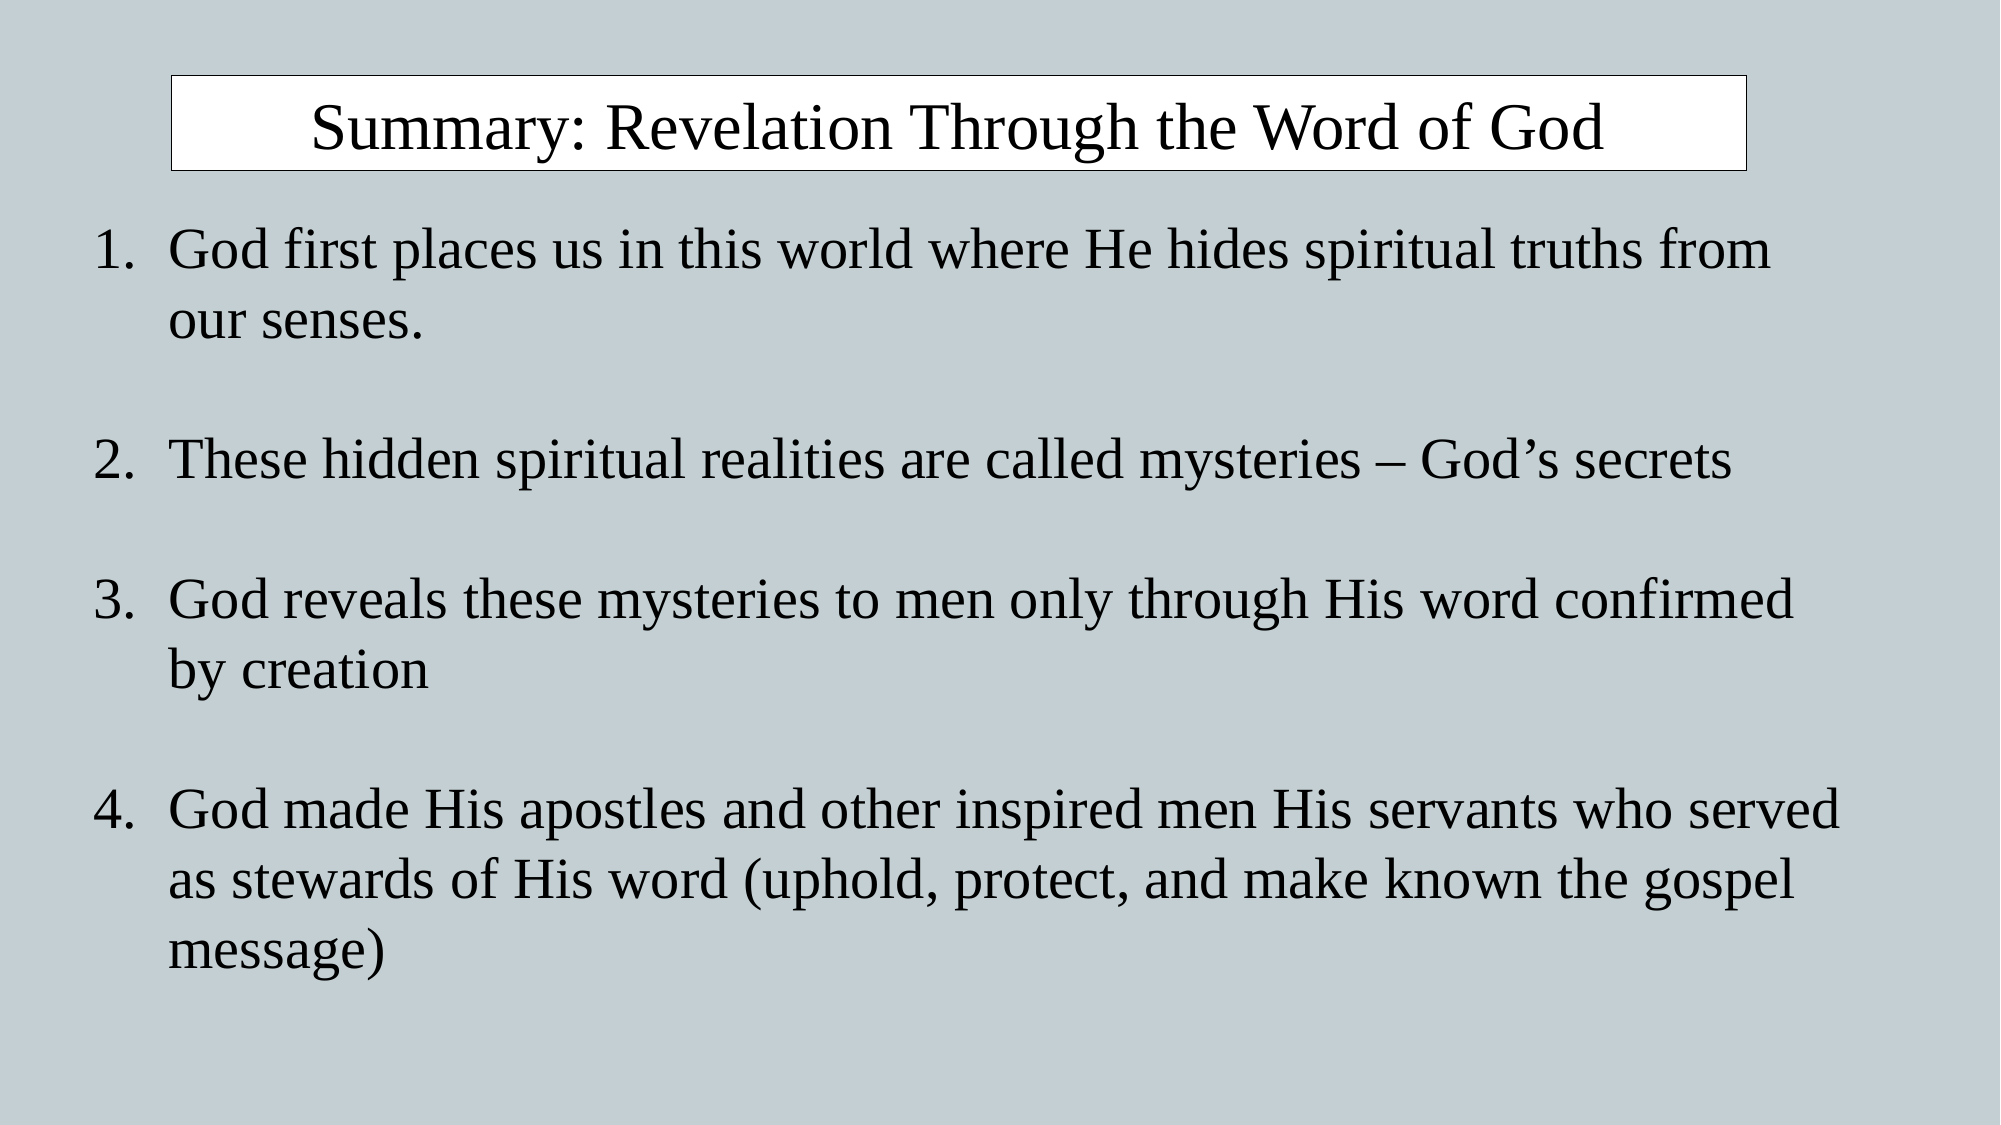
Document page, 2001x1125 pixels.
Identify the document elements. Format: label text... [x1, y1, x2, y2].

text_box Summary: Revelation Through the Word of God [171, 75, 1747, 171]
text_box God first places us in this world where He hides spiritual truths from our senses. These hidden spiritual realities are called mysteries – God’s secrets God reveals these mysteries to men only through His word confirmed by creation God made His apostles and other inspired men His servants who served as stewards of His word (uphold, protect, and make known the gospel message) [79, 203, 1880, 988]
